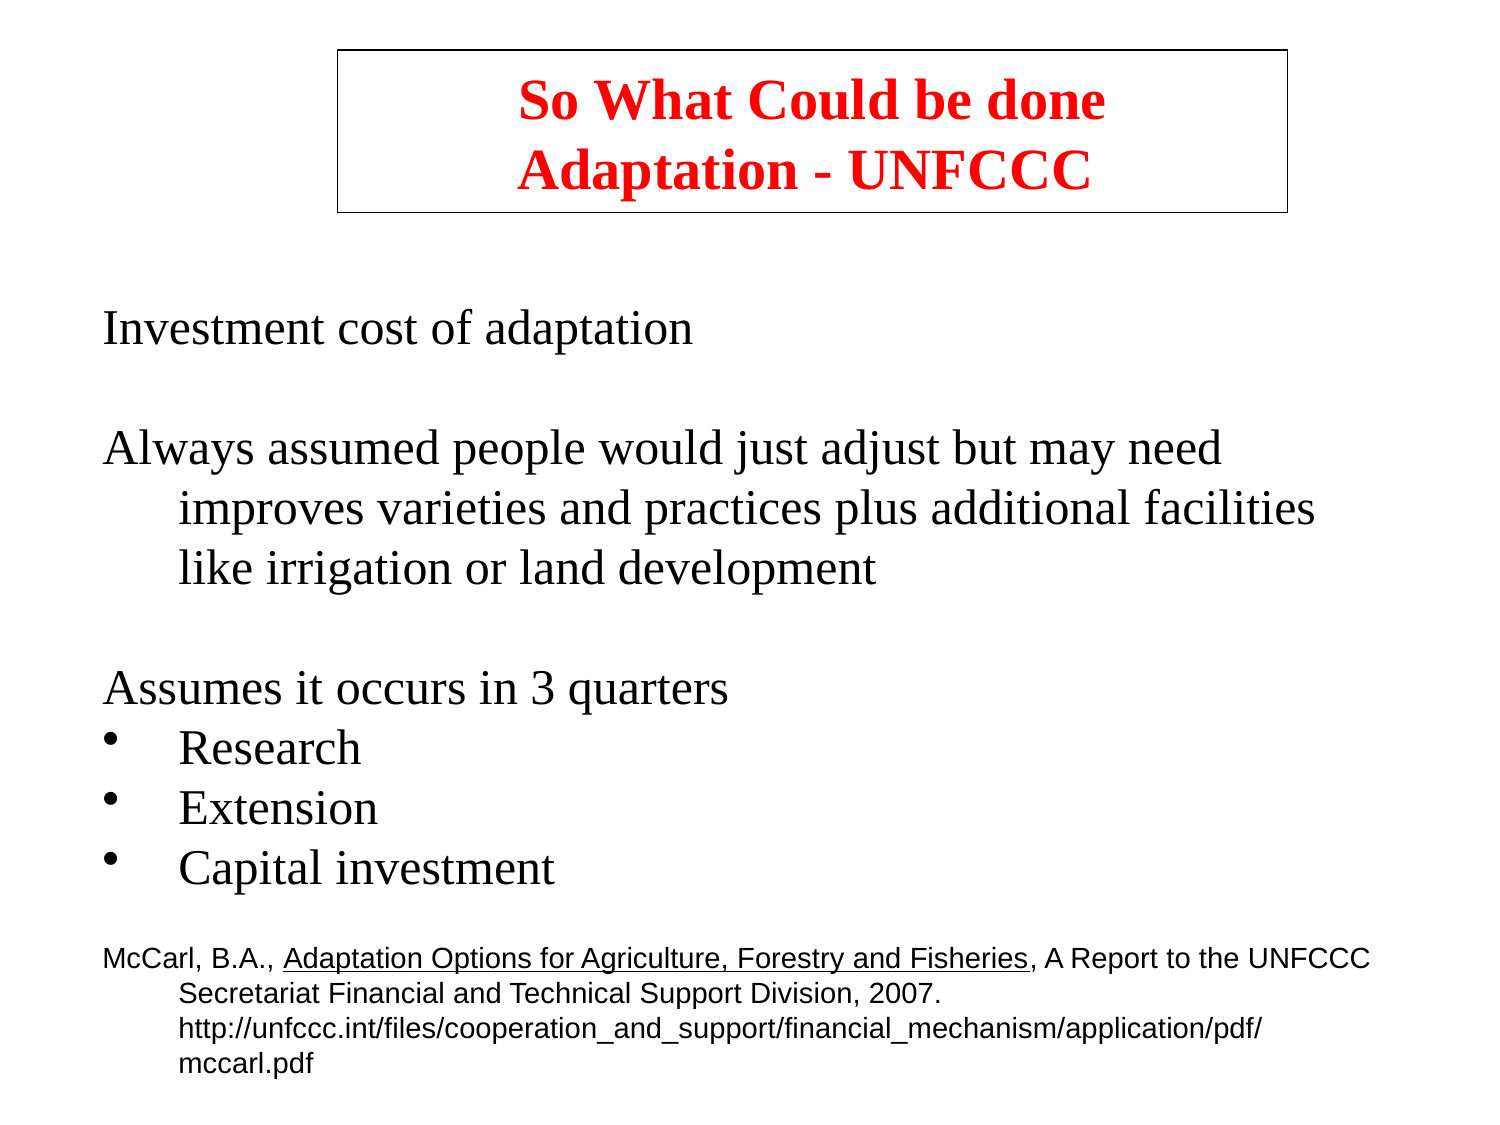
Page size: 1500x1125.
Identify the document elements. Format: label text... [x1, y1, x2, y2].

text_box Investment cost of adaptation Always assumed people would just adjust but may need improves varieties and practices plus additional facilities like irrigation or land development Assumes it occurs in 3 quarters Research Extension Capital investment McCarl, B.A., Adaptation Options for Agriculture, Forestry and Fisheries, A Report to the UNFCCC Secretariat Financial and Technical Support Division, 2007. http://unfccc.int/files/cooperation_and_support/financial_mechanism/application/pdf/mccarl.pdf [87, 287, 1388, 1125]
text_box So What Could be done Adaptation - UNFCCC [337, 49, 1288, 213]
